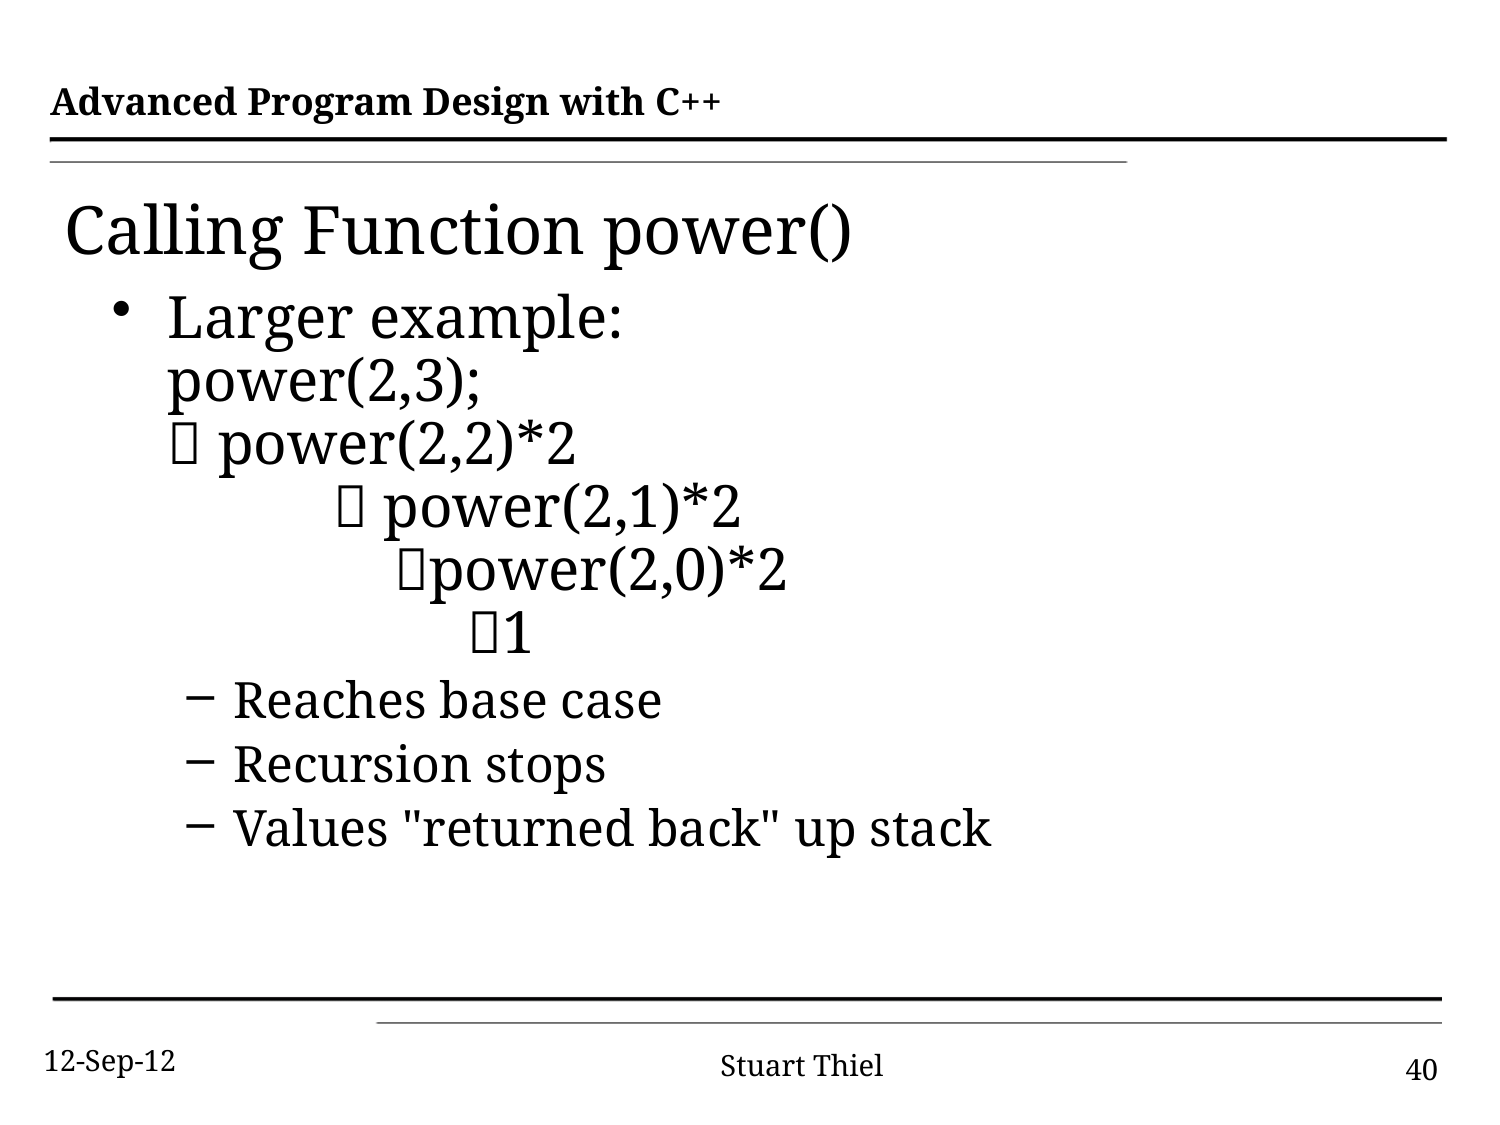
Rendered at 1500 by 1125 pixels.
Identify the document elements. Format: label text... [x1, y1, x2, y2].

picture [509, 116, 519, 122]
title Calling Function power() [50, 180, 1400, 369]
list Larger example: power(2,3);  power(2,2)*2  power(2,1)*2 power(2,0)*2 1 Reaches base case Recursion stops Values "returned back" up stack [96, 280, 1447, 1024]
picture [46, 890, 1442, 1050]
picture [318, 116, 328, 122]
picture [39, 116, 1454, 188]
